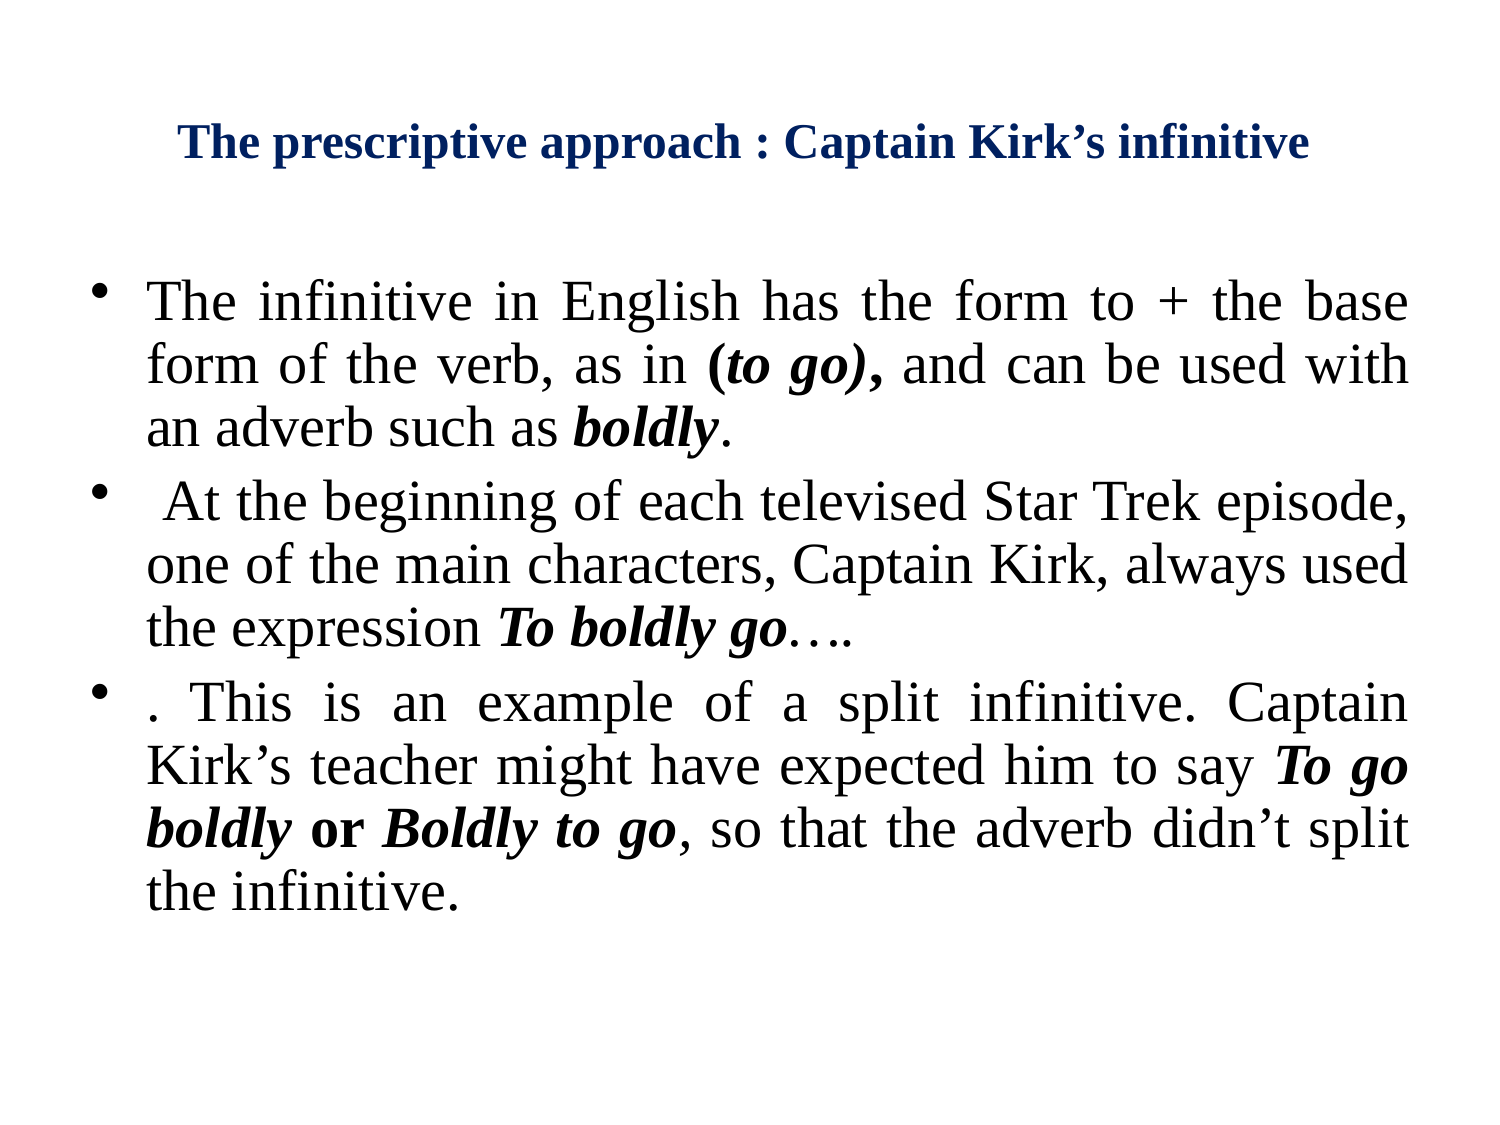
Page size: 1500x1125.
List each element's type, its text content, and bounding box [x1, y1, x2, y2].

title The prescriptive approach : Captain Kirk’s infinitive [75, 45, 1425, 233]
list The infinitive in English has the form to + the base form of the verb, as in (to go), and can be used with an adverb such as boldly. At the beginning of each televised Star Trek episode, one of the main characters, Captain Kirk, always used the expression To boldly go…. . This is an example of a split infinitive. Captain Kirk’s teacher might have expected him to say To go boldly or Boldly to go, so that the adverb didn’t split the infinitive. [75, 262, 1425, 1005]
